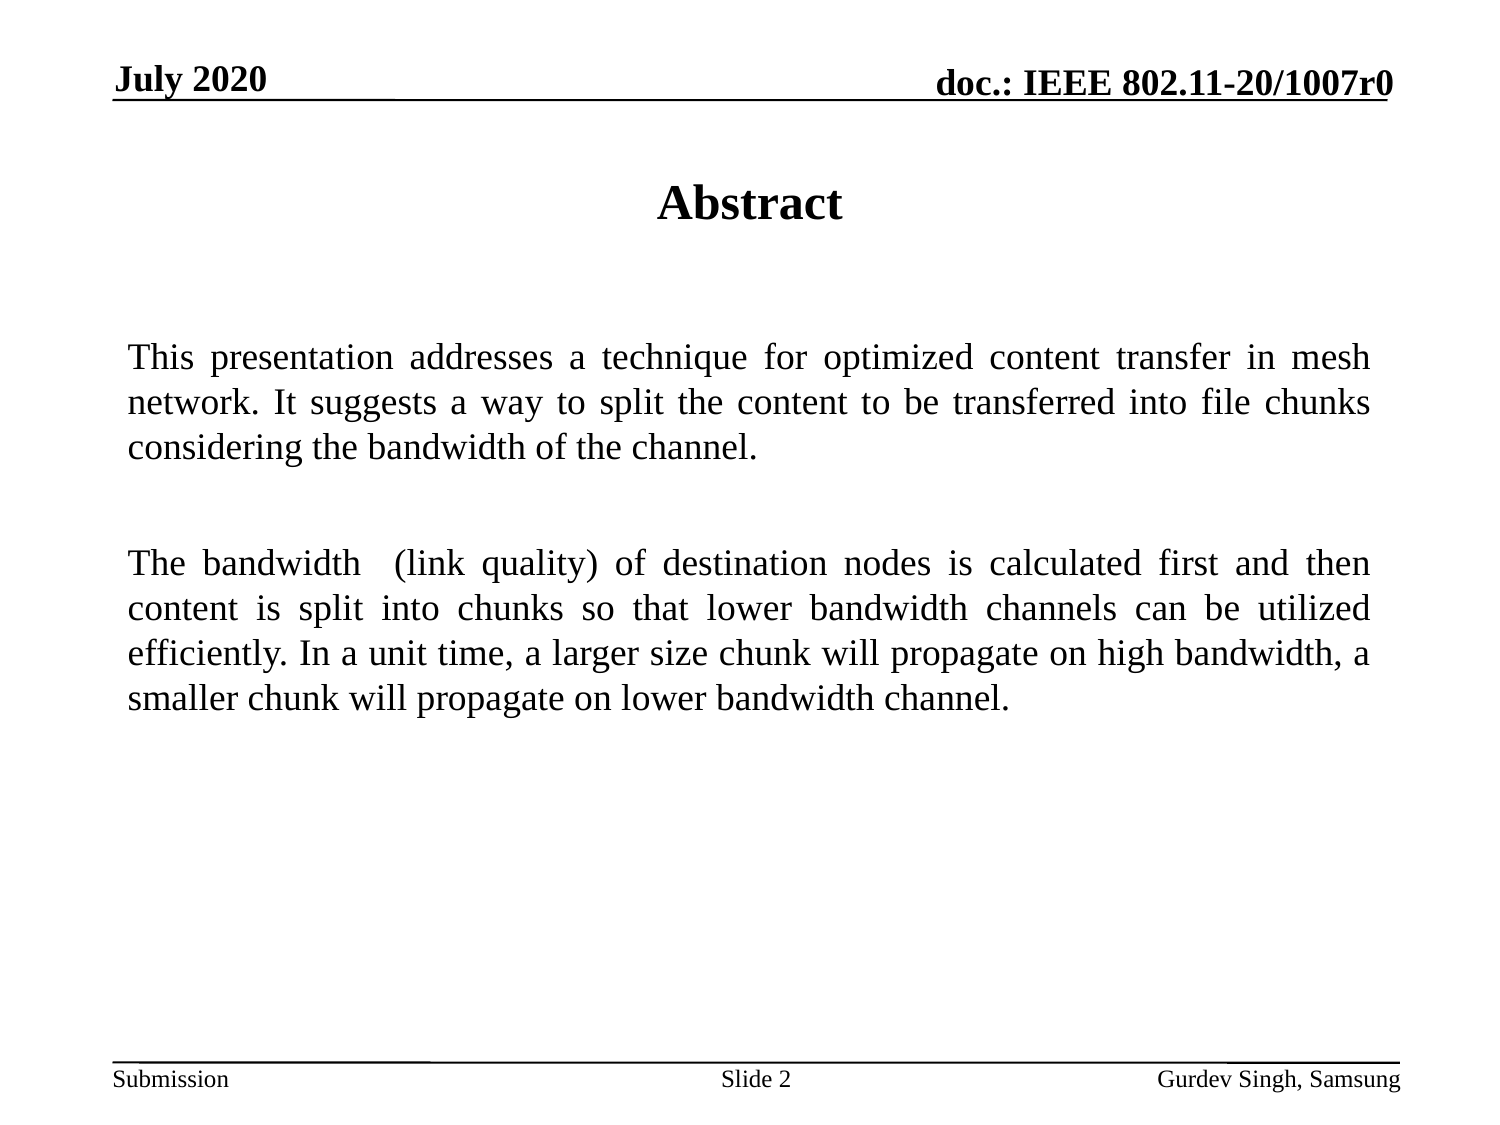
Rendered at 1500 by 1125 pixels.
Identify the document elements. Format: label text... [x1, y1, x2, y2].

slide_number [114, 54, 540, 100]
slide_number Slide 2 [712, 1061, 800, 1123]
title Abstract [112, 112, 1388, 288]
footer Gurdev Singh, Samsung [902, 1061, 1402, 1093]
list This presentation addresses a technique for optimized content transfer in mesh network. It suggests a way to split the content to be transferred into file chunks considering the bandwidth of the channel. The bandwidth (link quality) of destination nodes is calculated first and then content is split into chunks so that lower bandwidth channels can be utilized efficiently. In a unit time, a larger size chunk will propagate on high bandwidth, a smaller chunk will propagate on lower bandwidth channel. [112, 324, 1388, 1001]
